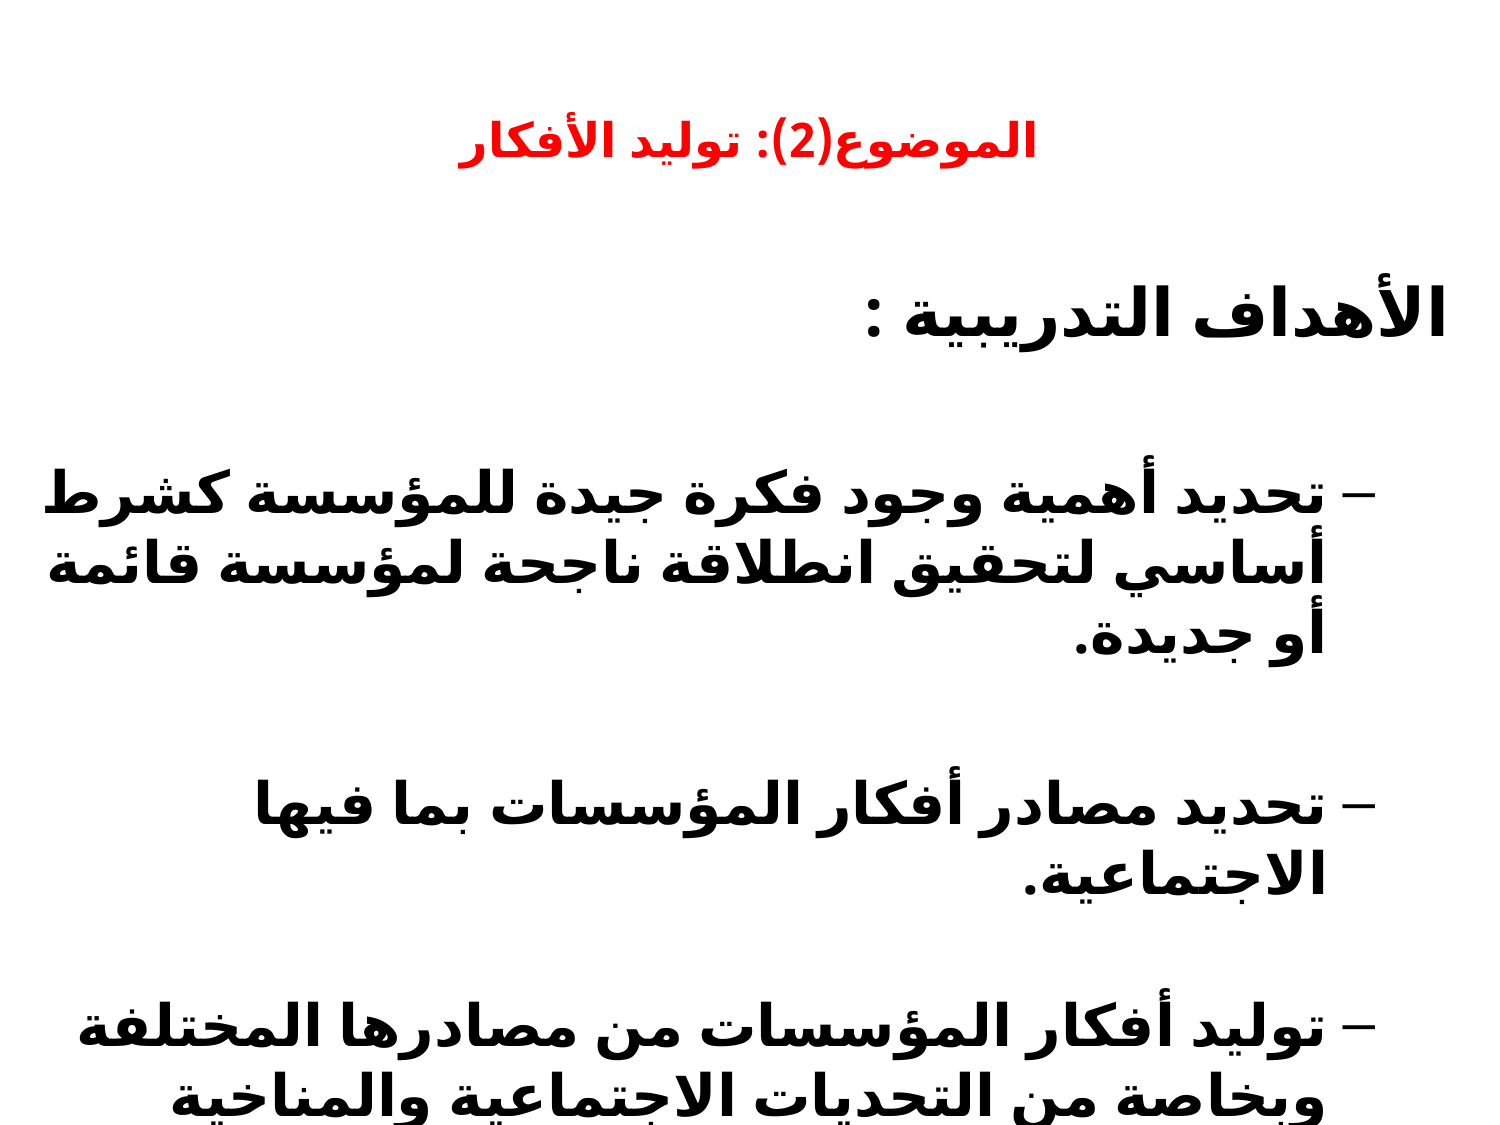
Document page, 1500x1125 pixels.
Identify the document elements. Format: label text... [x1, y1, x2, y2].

list الأهداف التدريبية : تحديد أهمية وجود فكرة جيدة للمؤسسة كشرط أساسي لتحقيق انطلاقة ناجحة لمؤسسة قائمة أو جديدة. تحديد مصادر أفكار المؤسسات بما فيها الاجتماعية. توليد أفكار المؤسسات من مصادرها المختلفة وبخاصة من التحديات الاجتماعية والمناخية والبيئية. [0, 262, 1465, 1090]
title الموضوع(2): توليد الأفكار [75, 45, 1425, 233]
